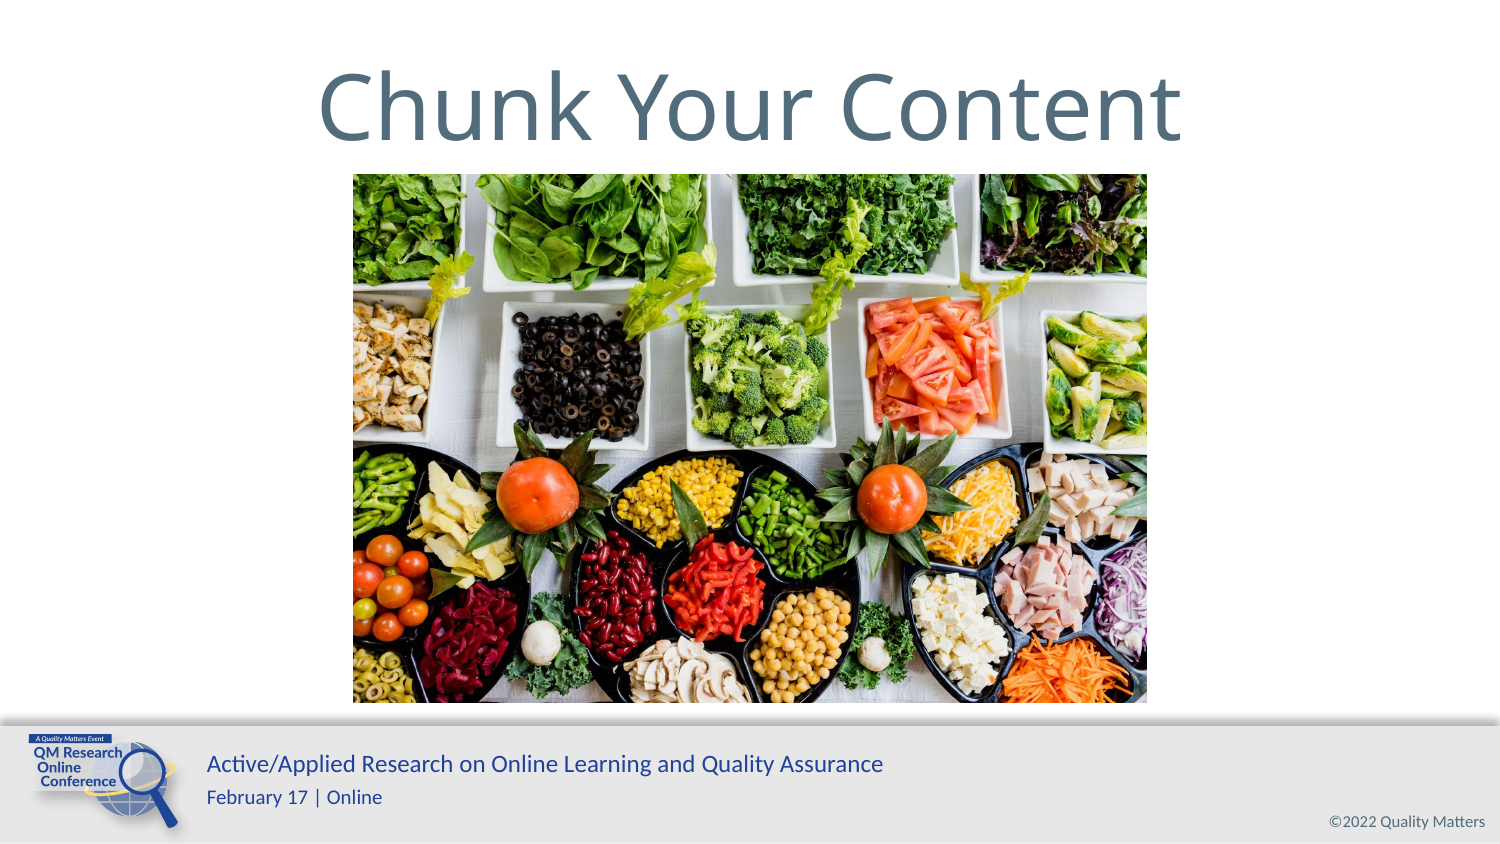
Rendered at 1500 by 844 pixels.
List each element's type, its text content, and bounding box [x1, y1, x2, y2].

picture [27, 734, 178, 828]
picture [353, 174, 1147, 703]
title Chunk Your Content [75, 33, 1425, 175]
